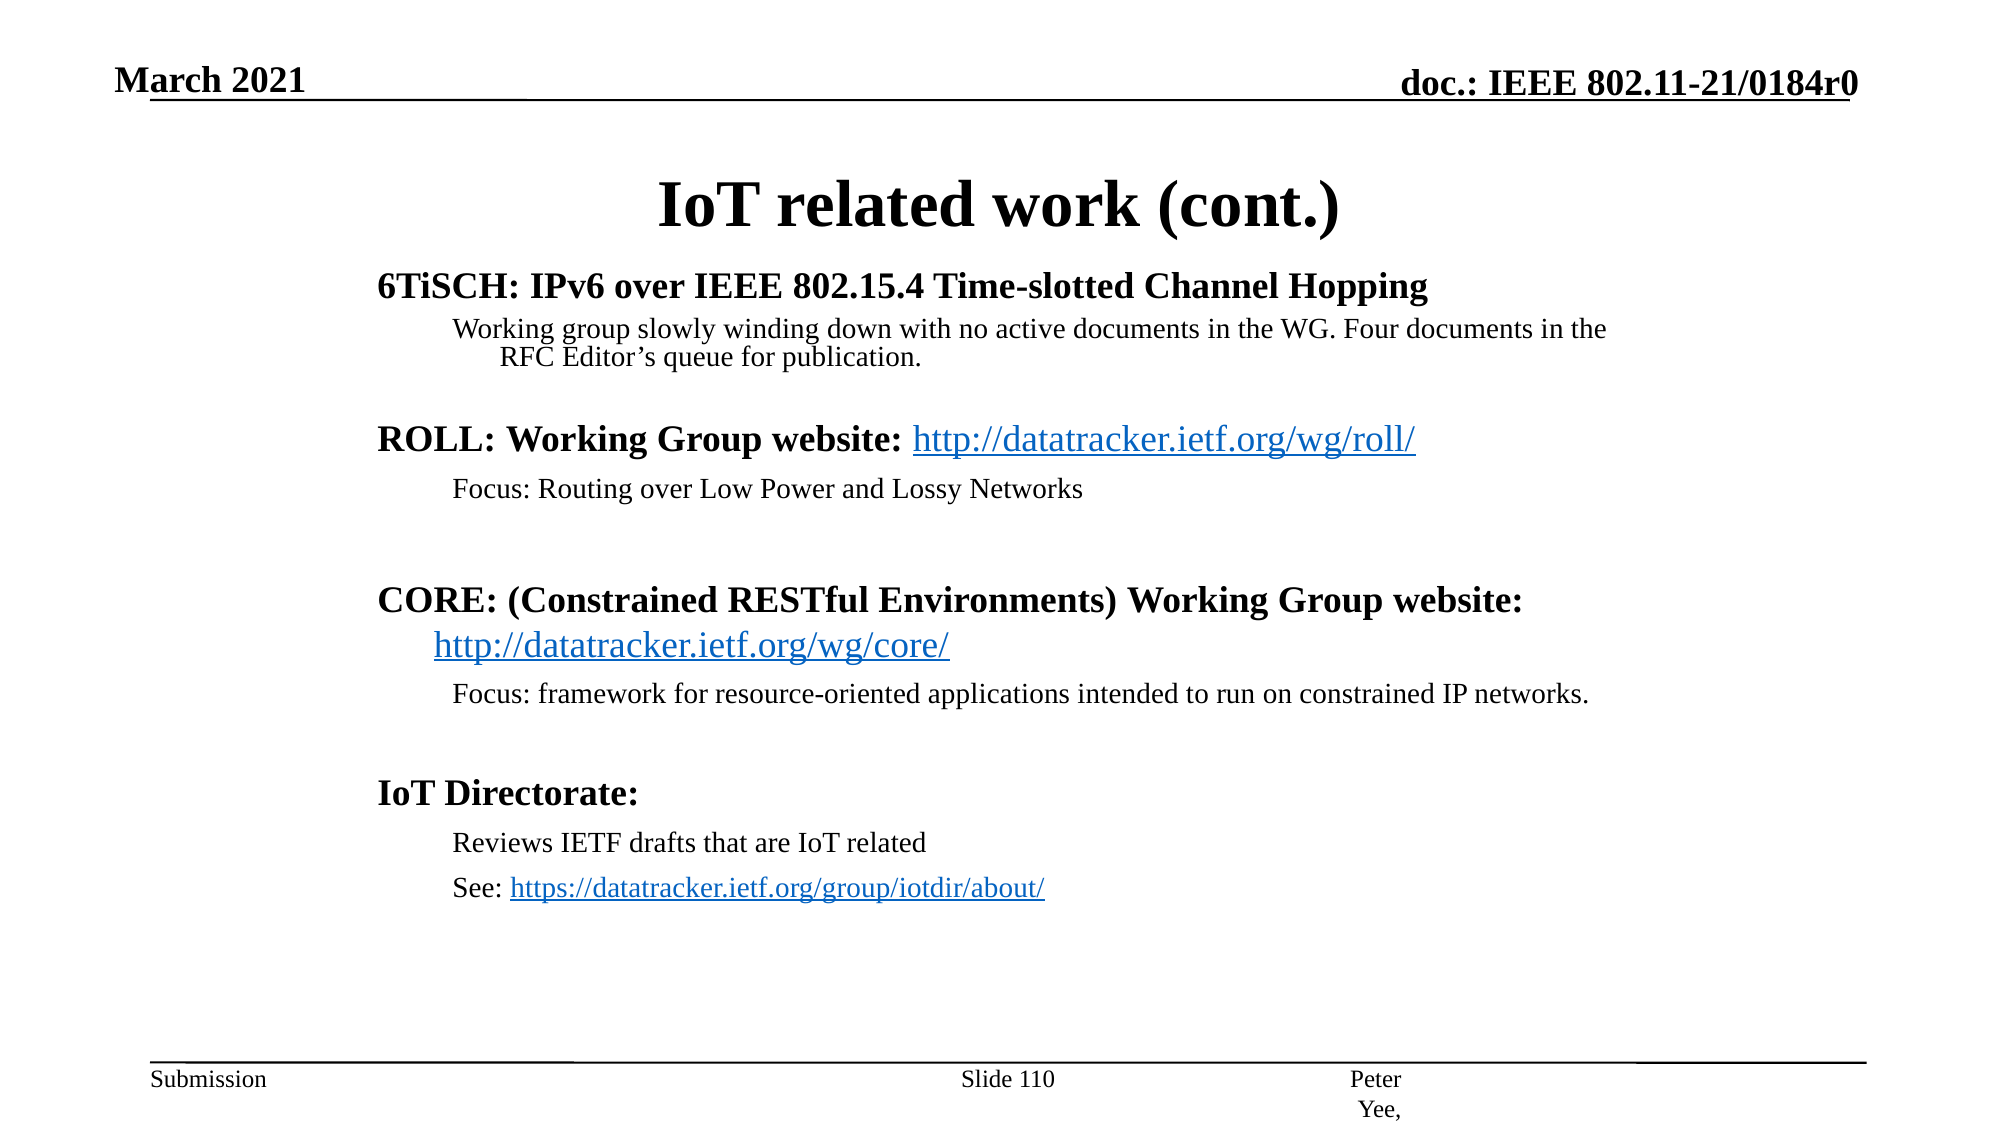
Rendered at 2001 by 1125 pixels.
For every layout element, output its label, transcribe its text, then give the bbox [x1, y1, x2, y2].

footer Peter Yee, AKAYLA [1324, 1061, 1402, 1125]
title IoT related work (cont.) [149, 112, 1850, 288]
slide_number Slide 110 [950, 1061, 1067, 1123]
list 6TiSCH: IPv6 over IEEE 802.15.4 Time-slotted Channel Hopping Working group slowly winding down with no active documents in the WG. Four documents in the RFC Editor’s queue for publication. ROLL: Working Group website: http://datatracker.ietf.org/wg/roll/ Focus: Routing over Low Power and Lossy Networks CORE: (Constrained RESTful Environments) Working Group website: http://datatracker.ietf.org/wg/core/ Focus: framework for resource-oriented applications intended to run on constrained IP networks. IoT Directorate: Reviews IETF drafts that are IoT related See: https://datatracker.ietf.org/group/iotdir/about/ [362, 262, 1676, 1038]
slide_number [114, 0, 426, 101]
